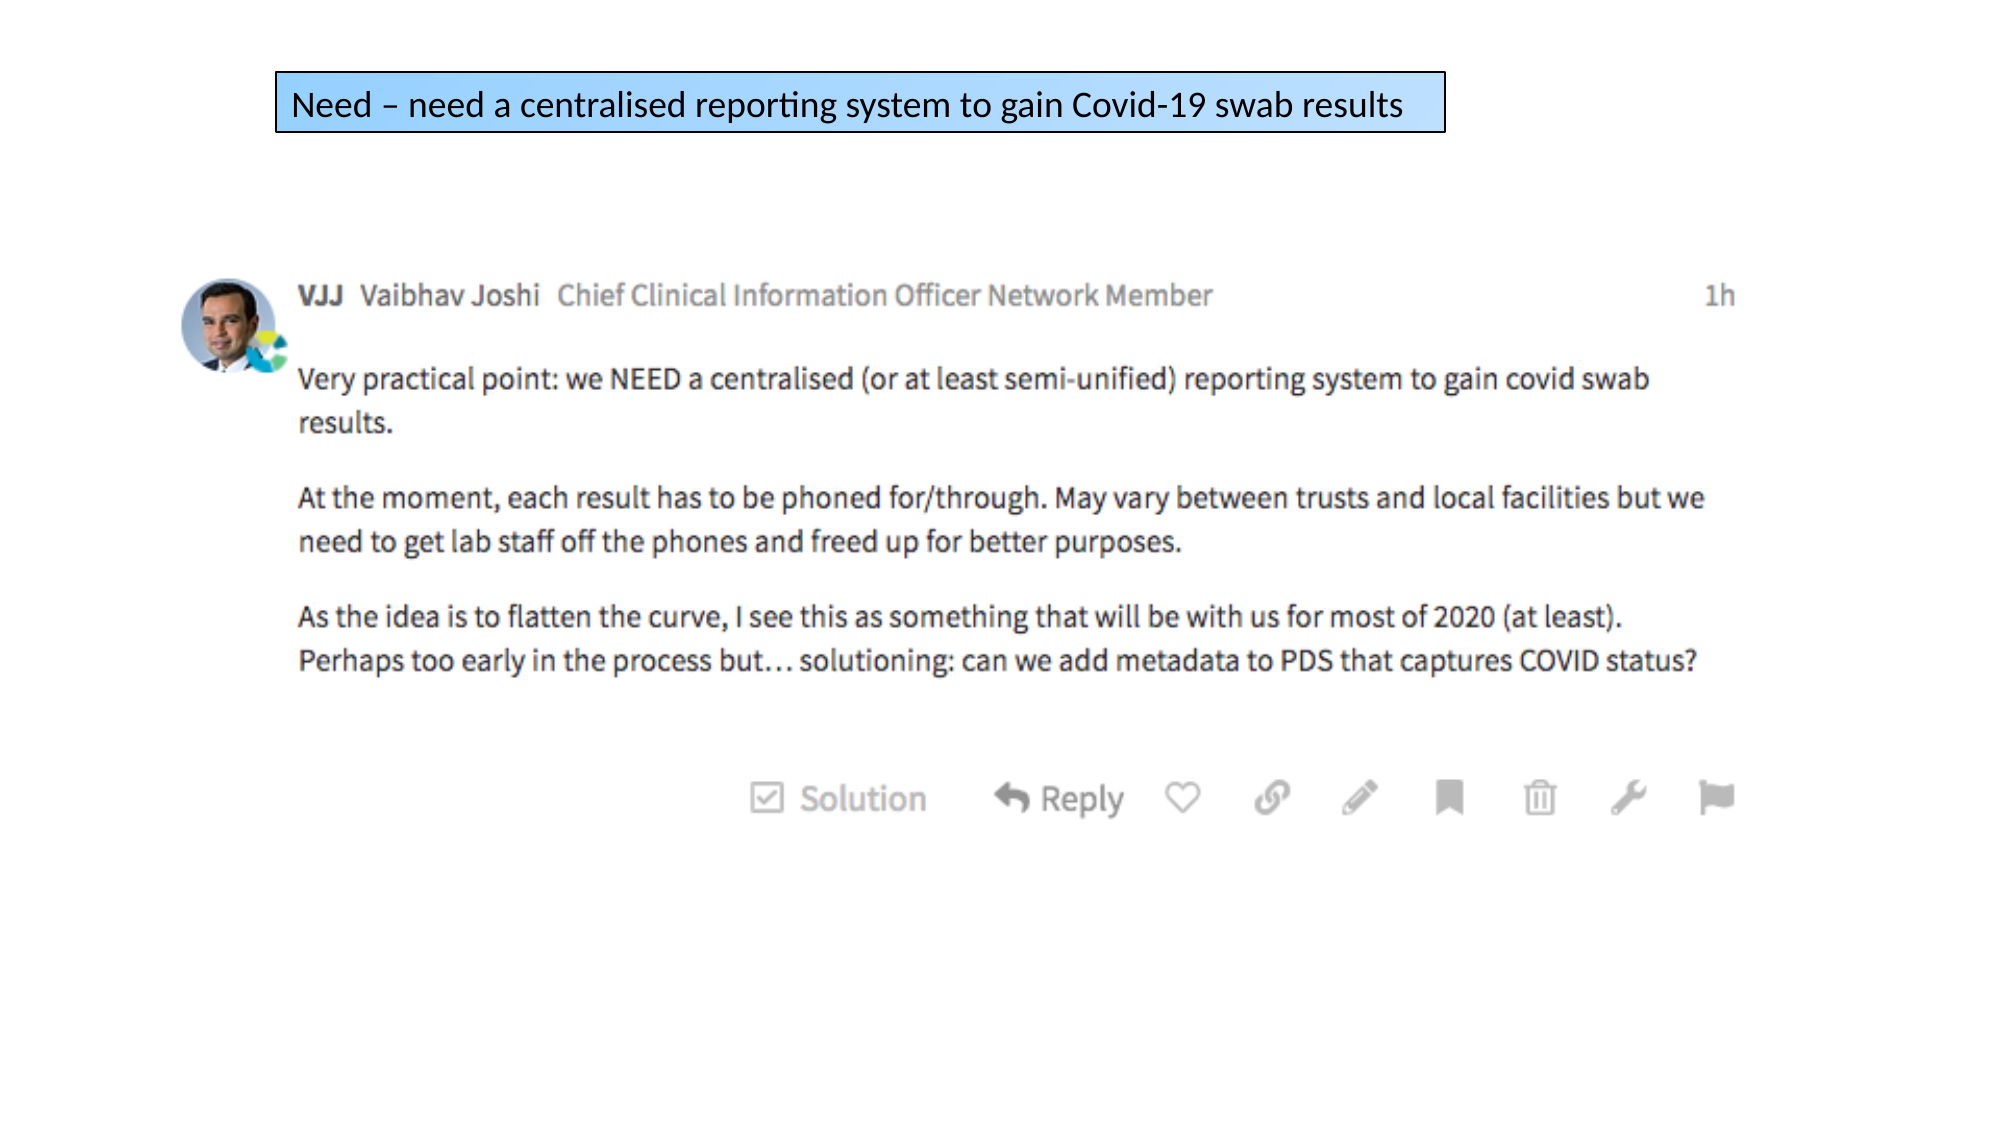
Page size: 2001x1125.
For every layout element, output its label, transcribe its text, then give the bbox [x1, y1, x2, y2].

picture [157, 250, 1843, 874]
text_box Need – need a centralised reporting system to gain Covid-19 swab results [276, 72, 1446, 133]
